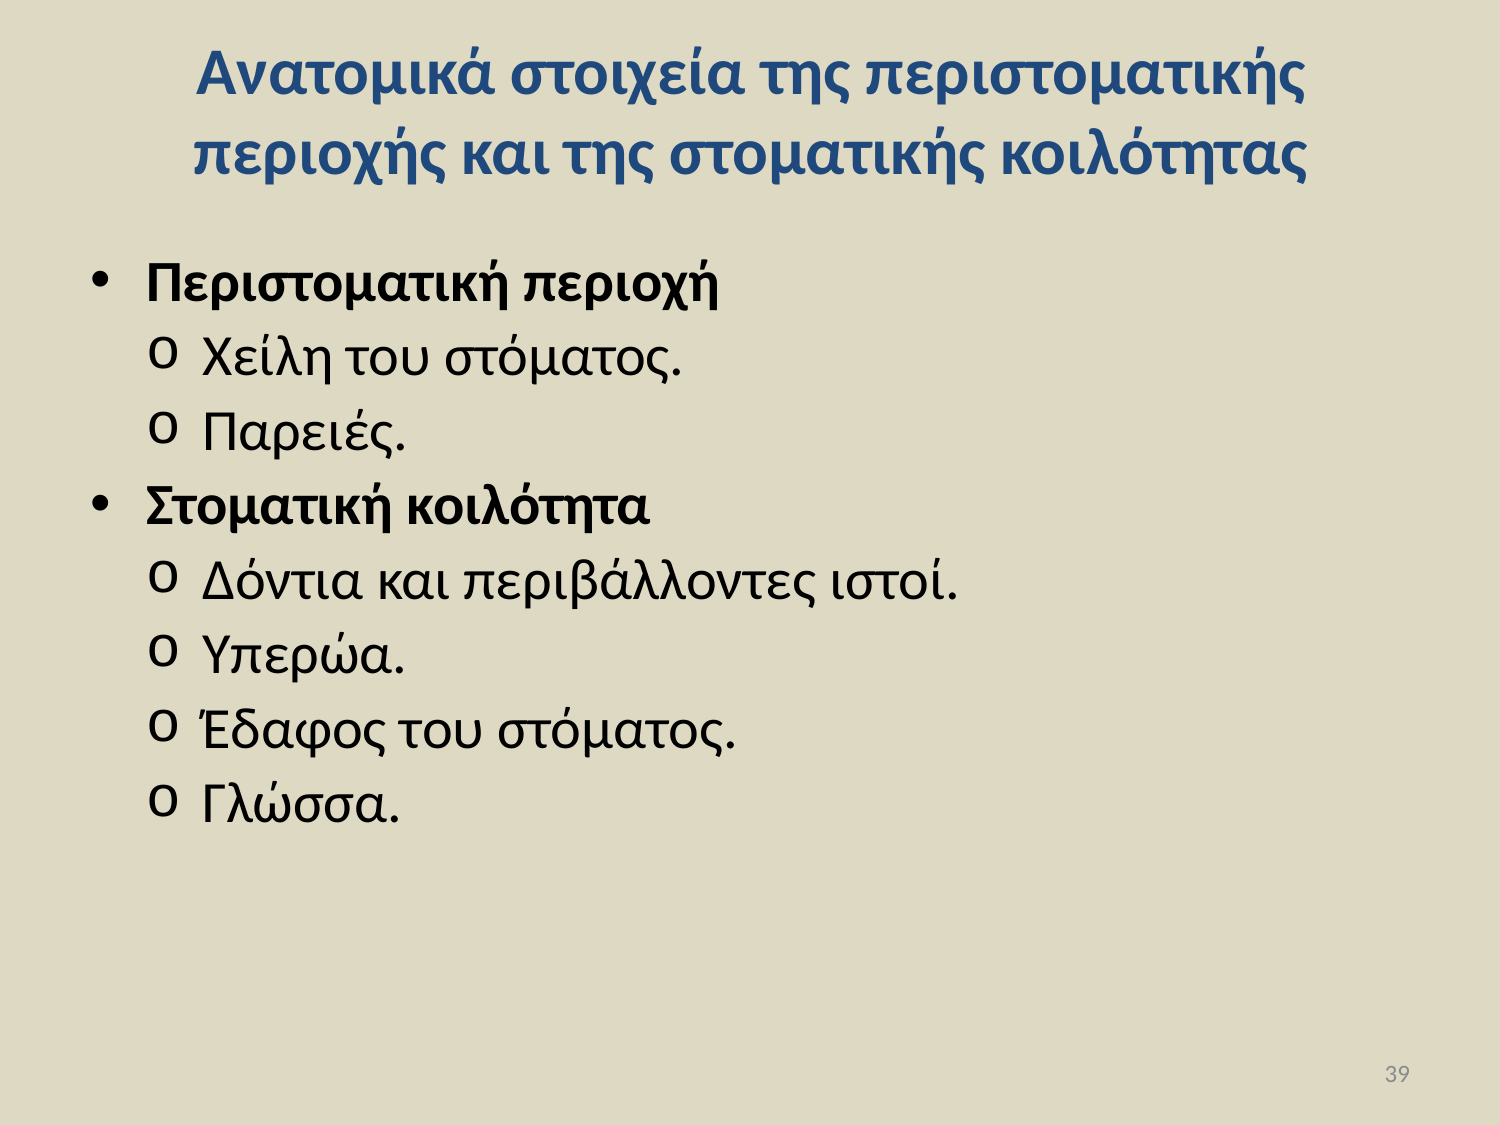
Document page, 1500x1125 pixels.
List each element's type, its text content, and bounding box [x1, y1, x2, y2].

slide_number 39 [1074, 1042, 1425, 1103]
list Περιστοματική περιοχή Χείλη του στόματος. Παρειές. Στοματική κοιλότητα Δόντια και περιβάλλοντες ιστοί. Υπερώα. Έδαφος του στόματος. Γλώσσα. [75, 243, 1425, 1024]
title Ανατομικά στοιχεία της περιστοματικής περιοχής και της στοματικής κοιλότητας [76, 19, 1427, 197]
